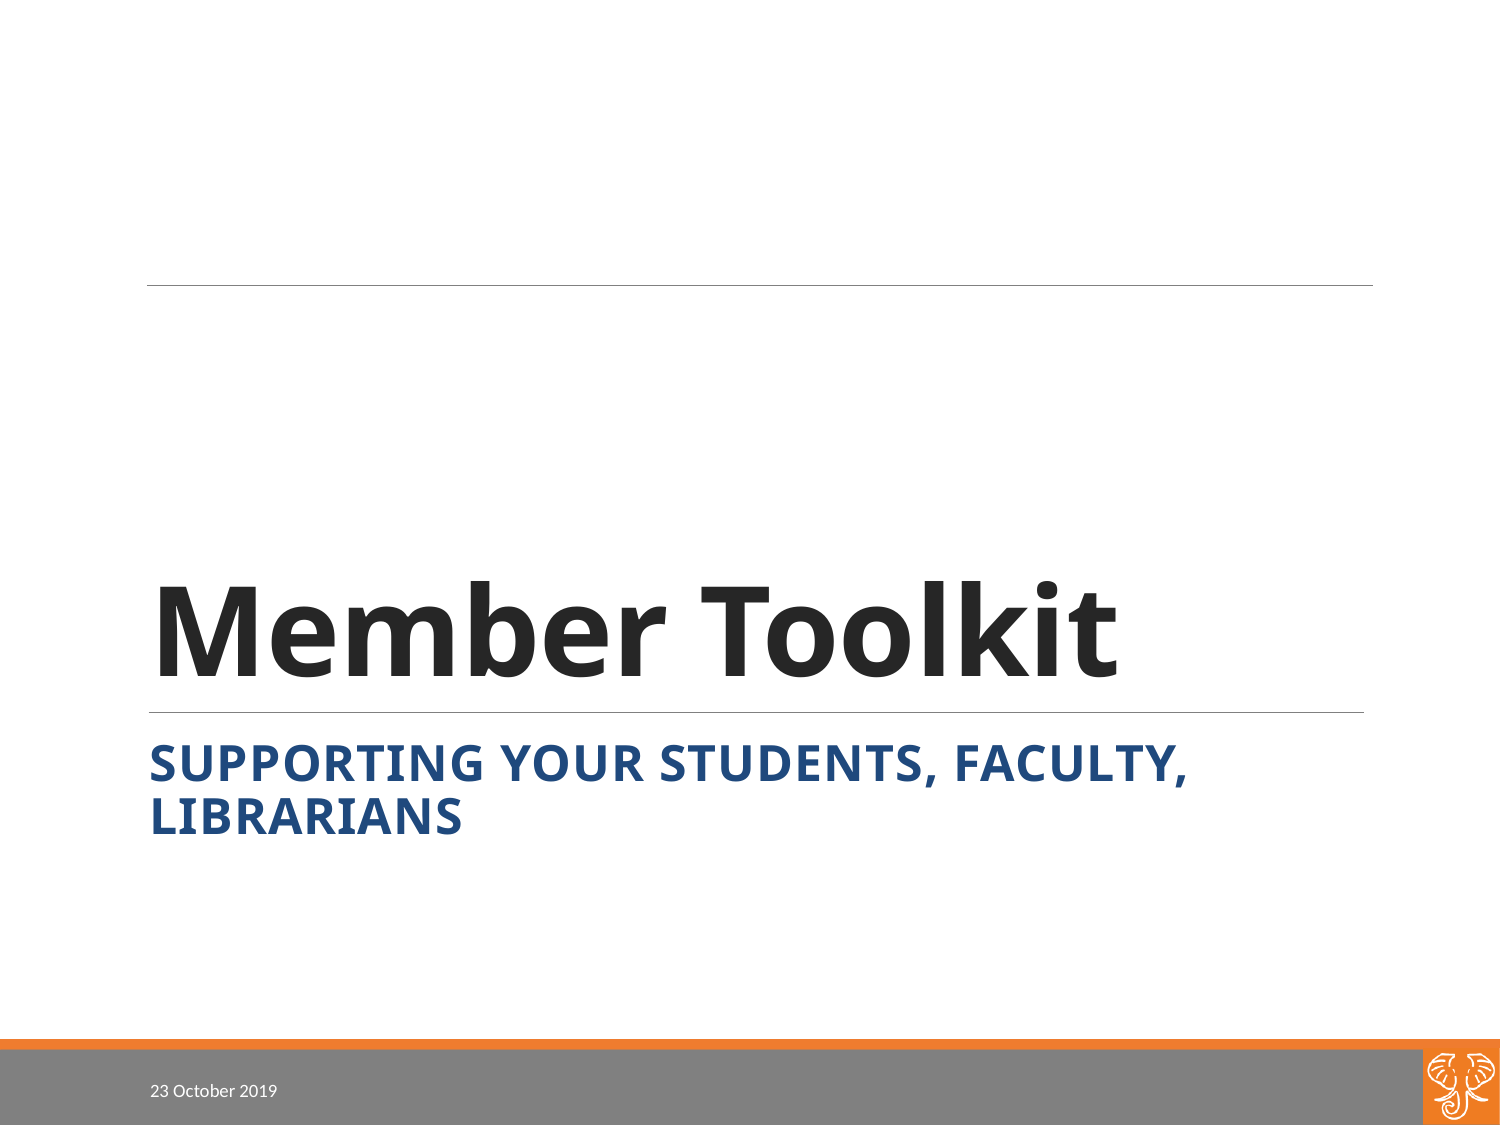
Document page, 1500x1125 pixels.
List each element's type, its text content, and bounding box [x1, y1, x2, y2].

title Member Toolkit [134, 124, 1373, 710]
picture [1423, 1048, 1500, 1124]
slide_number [135, 1059, 440, 1120]
list Supporting your Students, Faculty, librarians [134, 730, 1373, 918]
